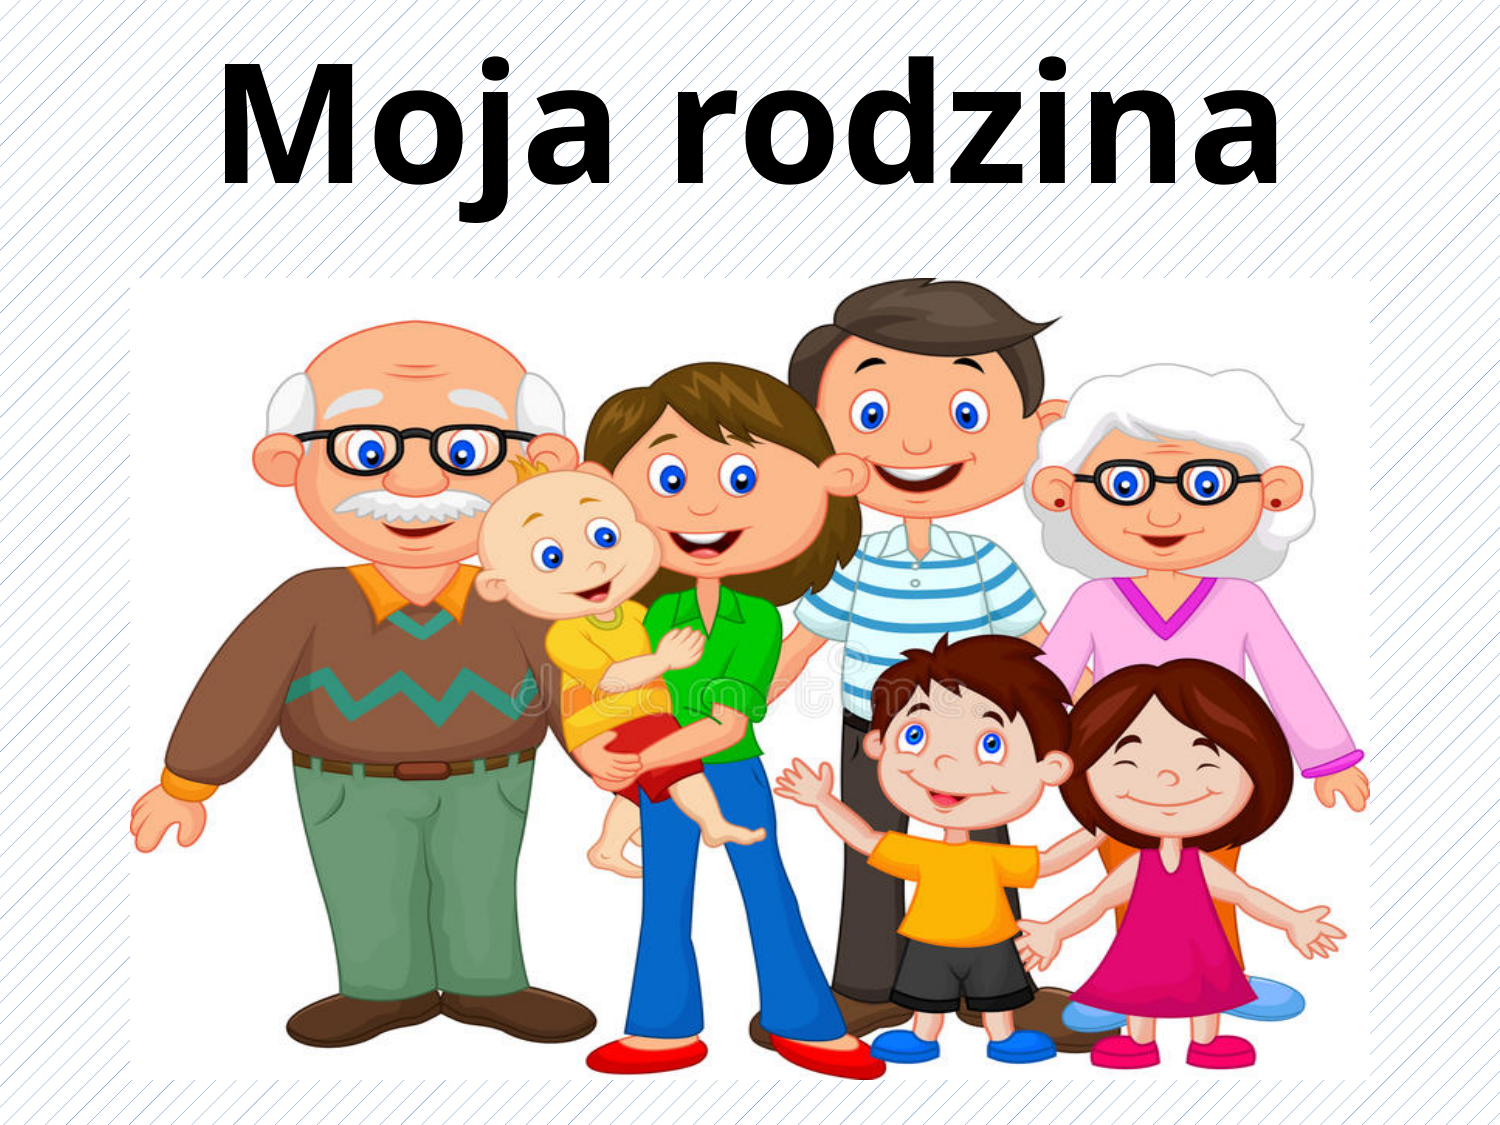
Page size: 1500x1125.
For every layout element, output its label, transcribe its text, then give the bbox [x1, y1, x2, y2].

picture [130, 278, 1370, 1081]
title Moja rodzina [37, 0, 1463, 234]
